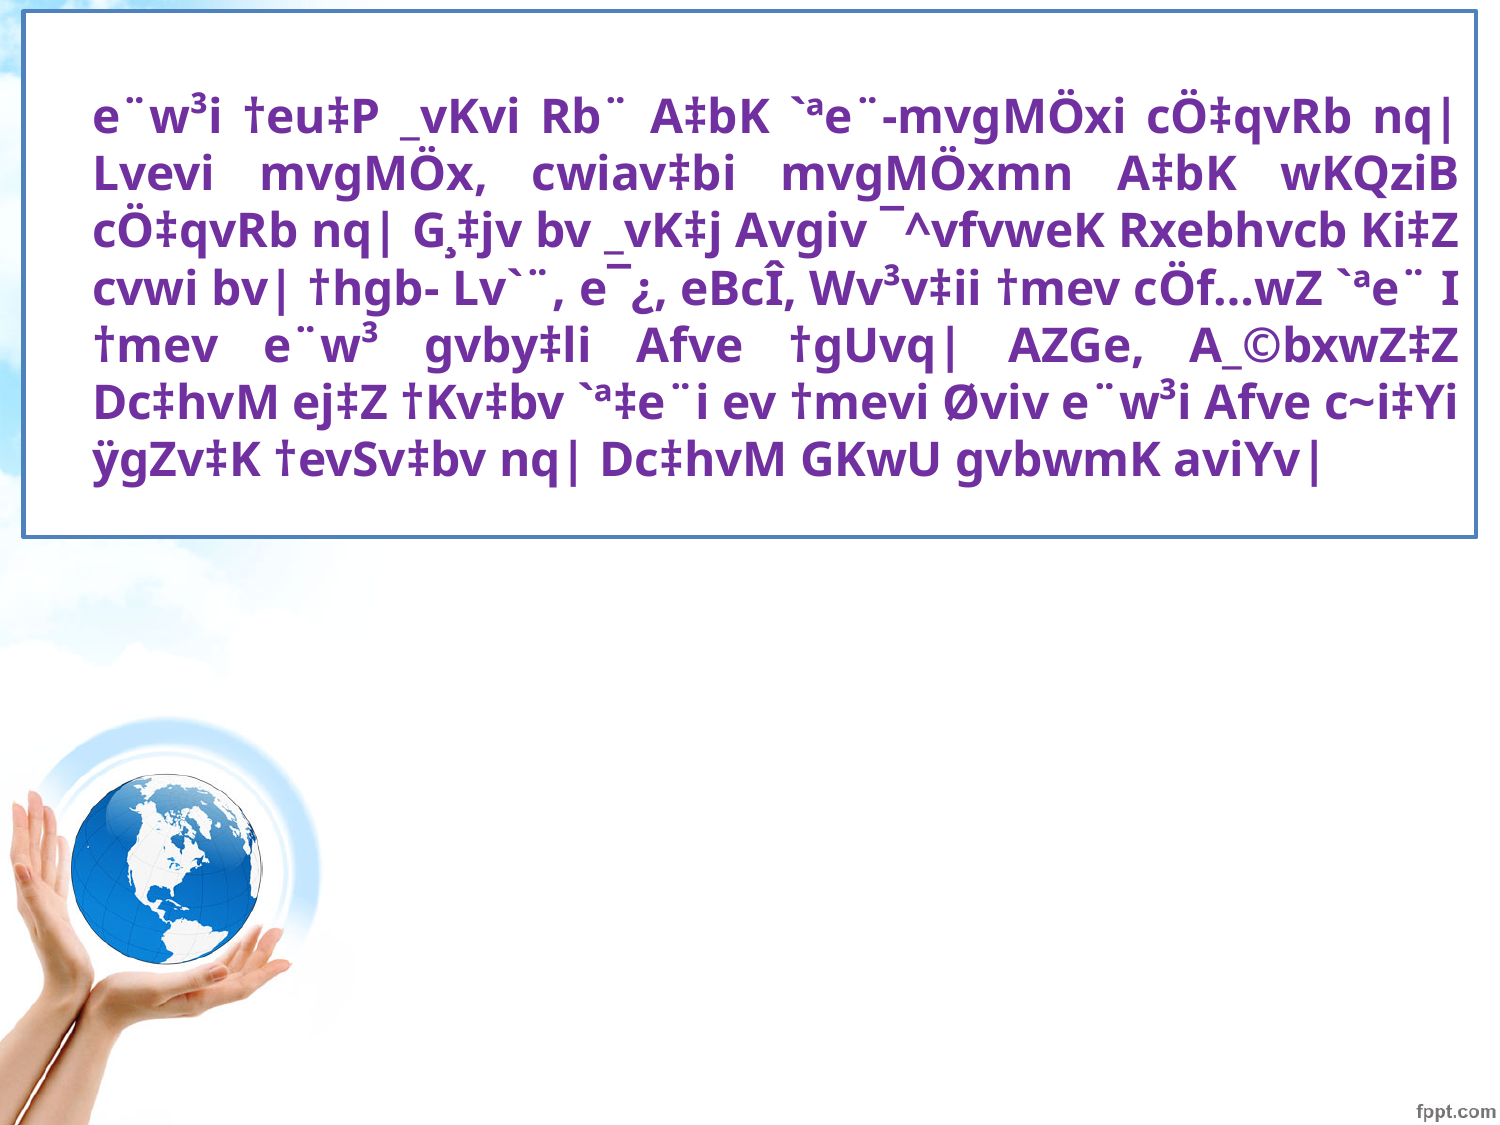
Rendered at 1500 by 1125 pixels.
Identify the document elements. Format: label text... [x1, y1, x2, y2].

list e¨w³i †eu‡P _vKvi Rb¨ A‡bK `ªe¨-mvgMÖxi cÖ‡qvRb nq| Lvevi mvgMÖx, cwiav‡bi mvgMÖxmn A‡bK wKQziB cÖ‡qvRb nq| G¸‡jv bv _vK‡j Avgiv ¯^vfvweK Rxebhvcb Ki‡Z cvwi bv| †hgb- Lv`¨, e¯¿, eBcÎ, Wv³v‡ii †mev cÖf…wZ `ªe¨ I †mev e¨w³ gvby‡li Afve †gUvq| AZGe, A_©bxwZ‡Z Dc‡hvM ej‡Z †Kv‡bv `ª‡e¨i ev †mevi Øviv e¨w³i Afve c~i‡Yi ÿgZv‡K †evSv‡bv nq| Dc‡hvM GKwU gvbwmK aviYv| [21, 9, 1478, 539]
picture [0, 0, 1500, 1125]
